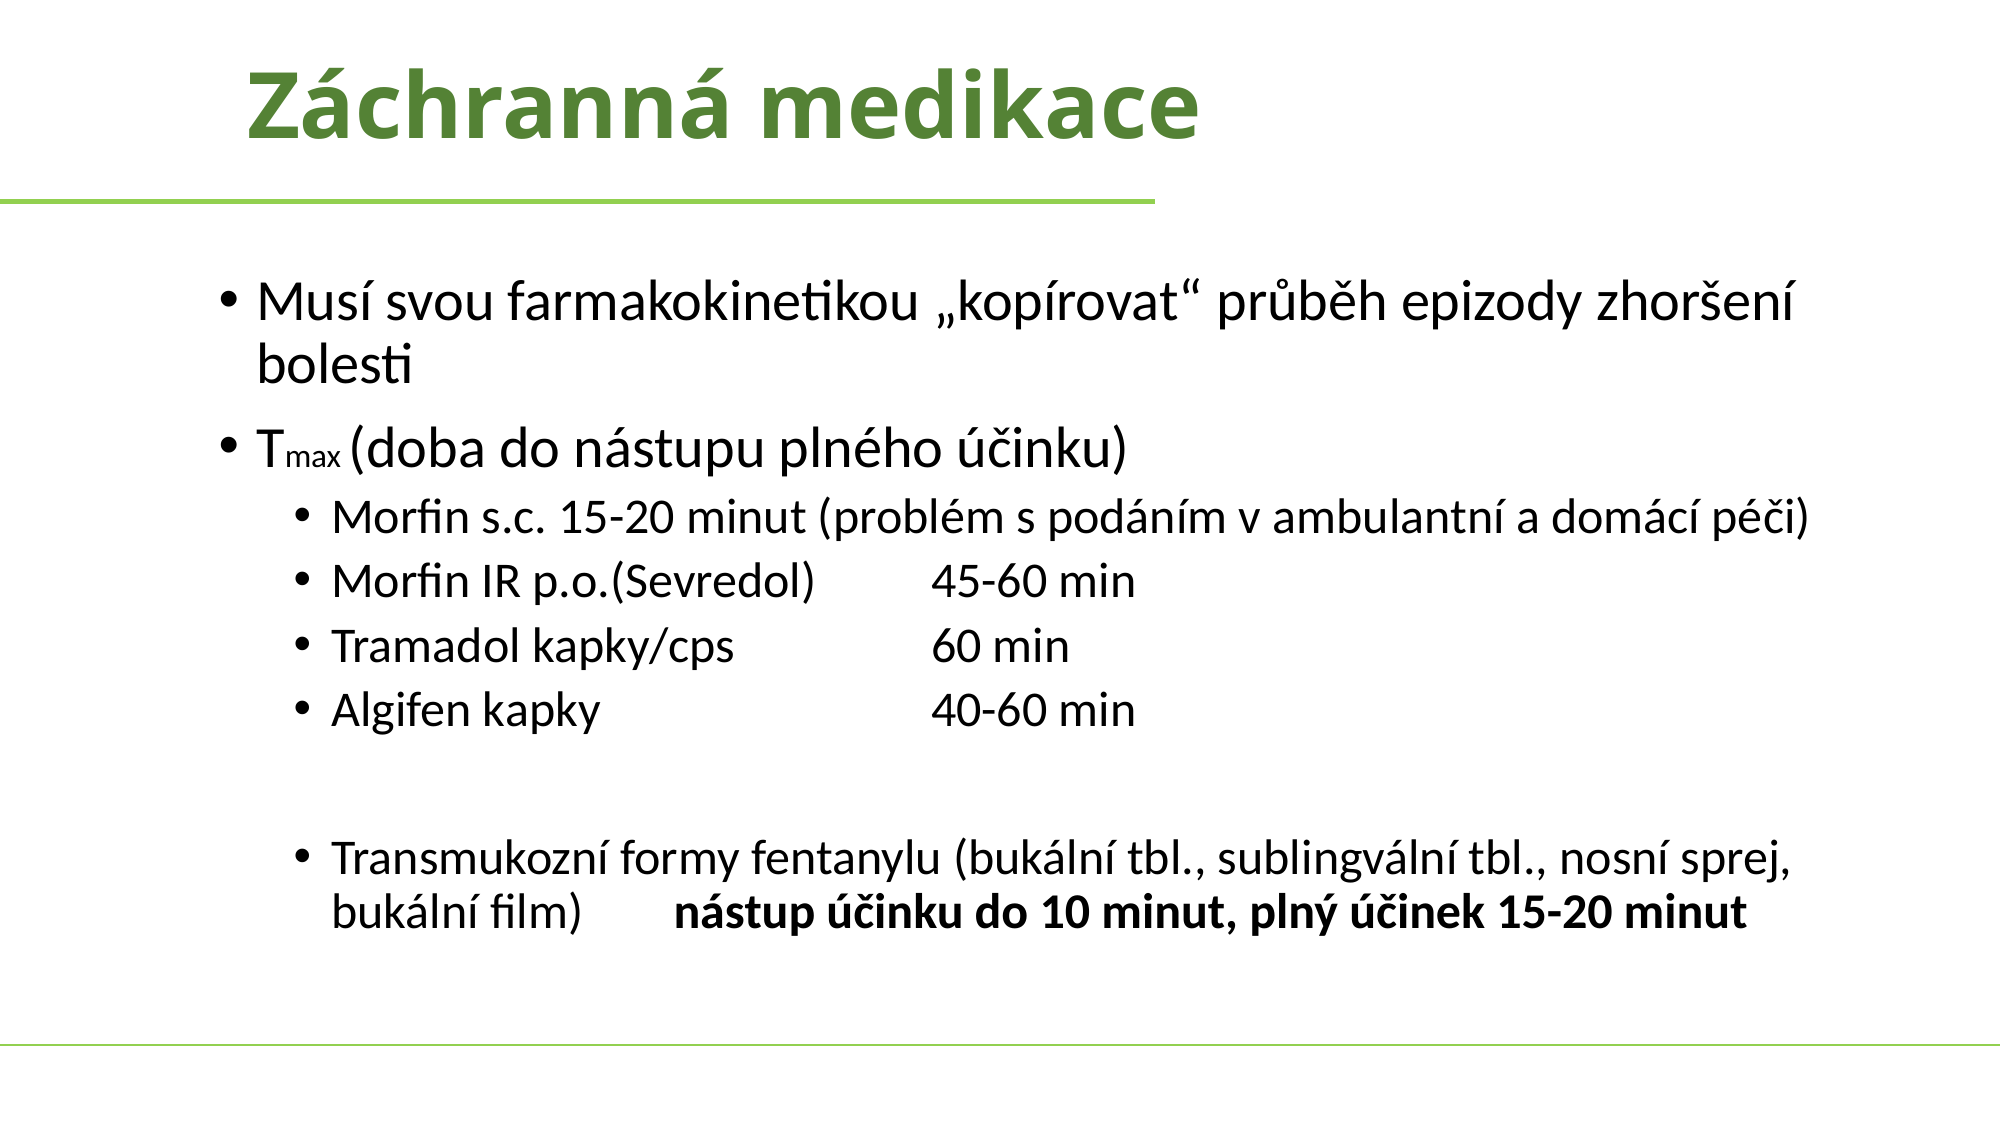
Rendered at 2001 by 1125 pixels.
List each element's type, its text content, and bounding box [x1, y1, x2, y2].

title Záchranná medikace [232, 35, 1829, 182]
list Musí svou farmakokinetikou „kopírovat“ průběh epizody zhoršení bolesti Tmax (doba do nástupu plného účinku) Morfin s.c. 15-20 minut (problém s podáním v ambulantní a domácí péči) Morfin IR p.o.(Sevredol) 45-60 min Tramadol kapky/cps 60 min Algifen kapky 40-60 min Transmukozní formy fentanylu (bukální tbl., sublingvální tbl., nosní sprej, bukální film) nástup účinku do 10 minut, plný účinek 15-20 minut [203, 262, 1929, 1007]
